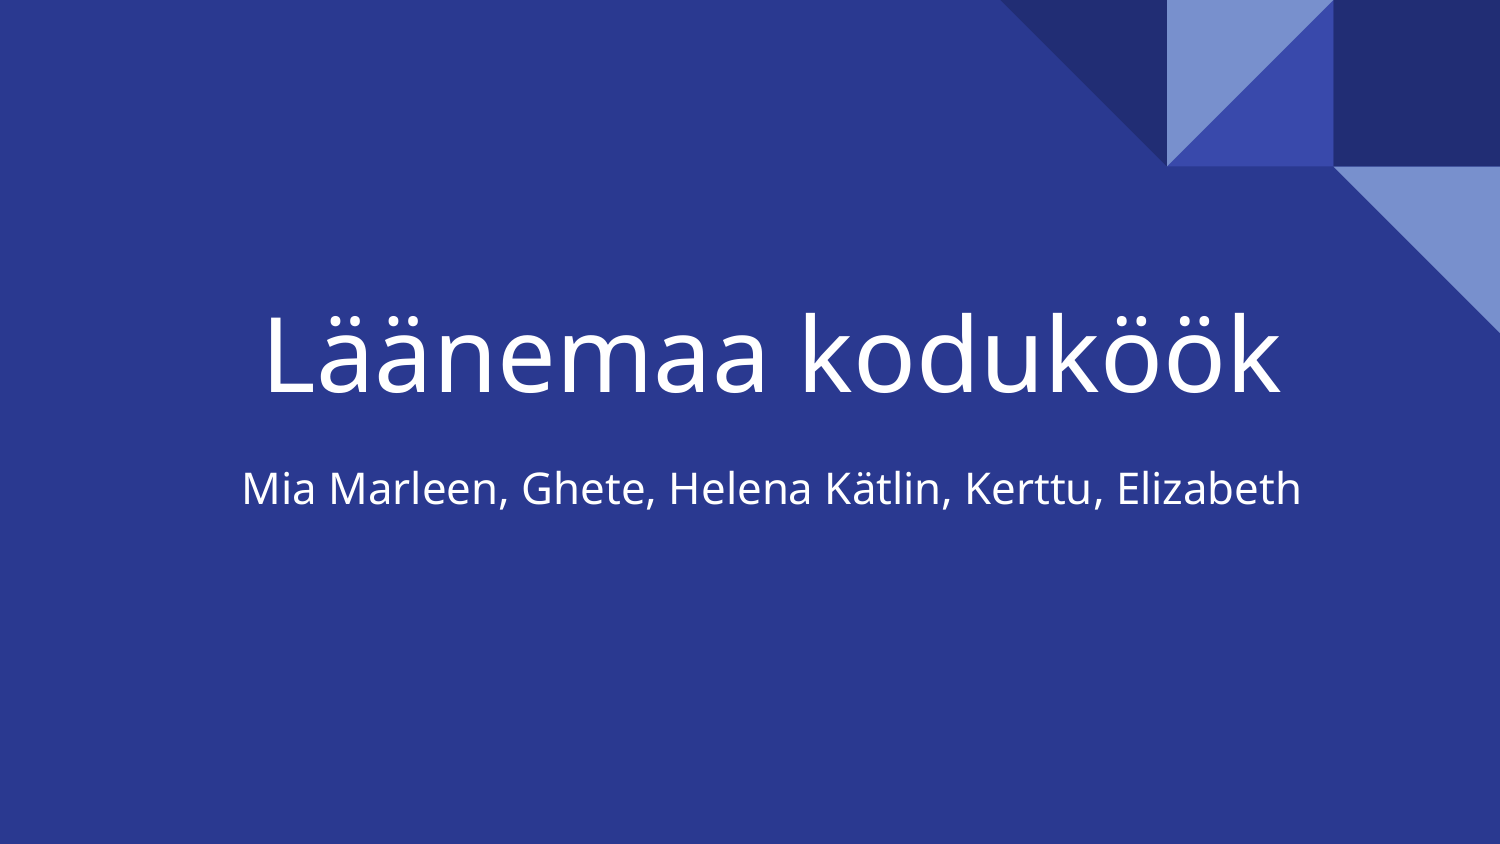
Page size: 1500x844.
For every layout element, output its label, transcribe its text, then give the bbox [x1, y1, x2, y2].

title Läänemaa koduköök [98, 291, 1447, 429]
subtitle Mia Marleen, Ghete, Helena Kätlin, Kerttu, Elizabeth [98, 445, 1447, 517]
